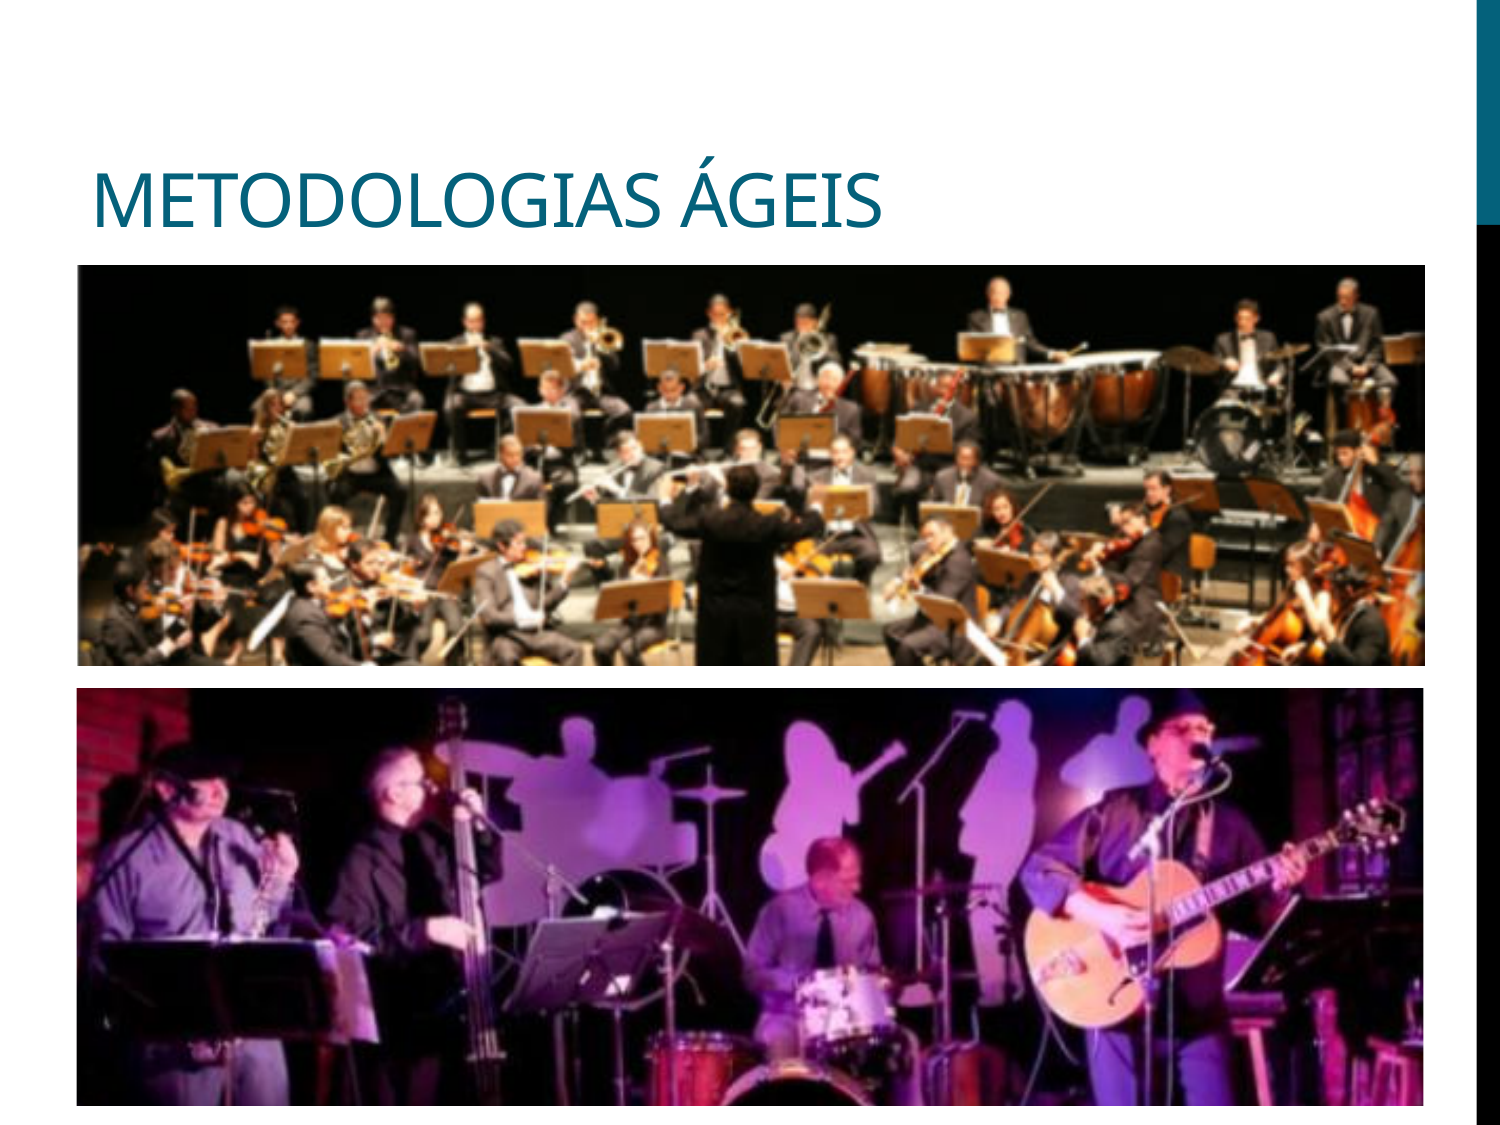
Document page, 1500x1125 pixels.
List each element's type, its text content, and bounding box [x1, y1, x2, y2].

picture [76, 687, 1424, 1107]
title Metodologias Ágeis [75, 25, 1025, 250]
picture [76, 265, 1426, 667]
